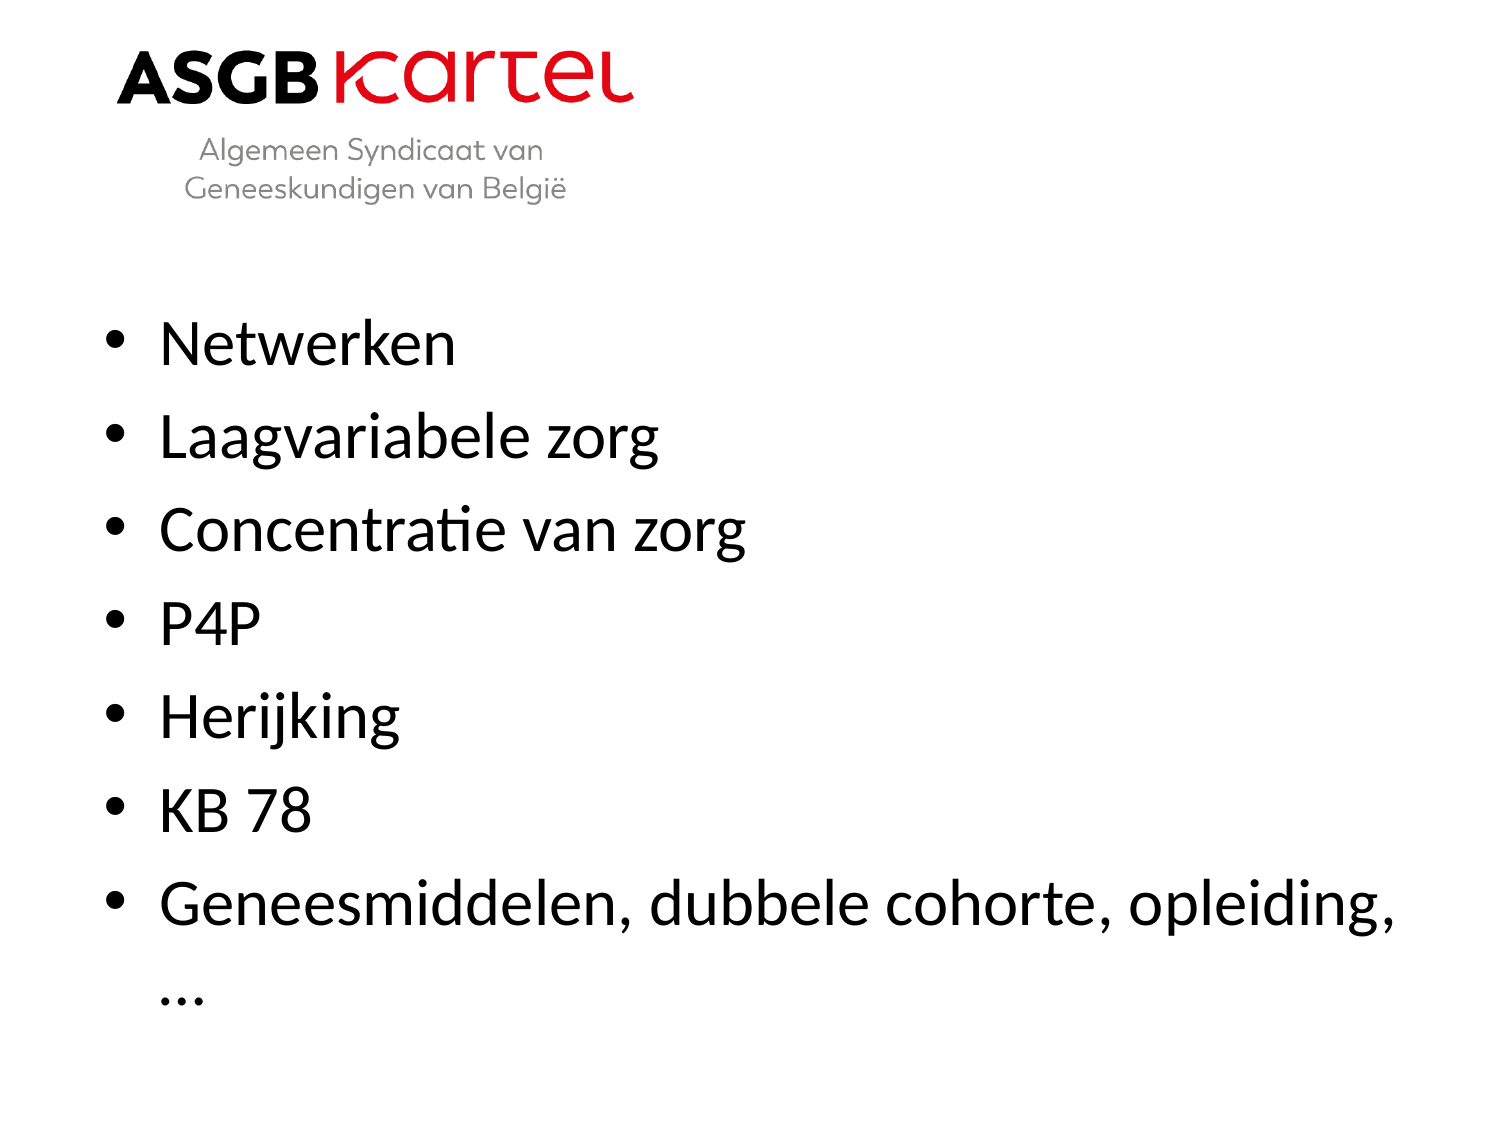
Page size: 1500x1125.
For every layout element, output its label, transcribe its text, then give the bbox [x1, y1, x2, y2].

picture [64, 0, 687, 252]
list Netwerken Laagvariabele zorg Concentratie van zorg P4P Herijking KB 78 Geneesmiddelen, dubbele cohorte, opleiding,… [88, 290, 1439, 1034]
